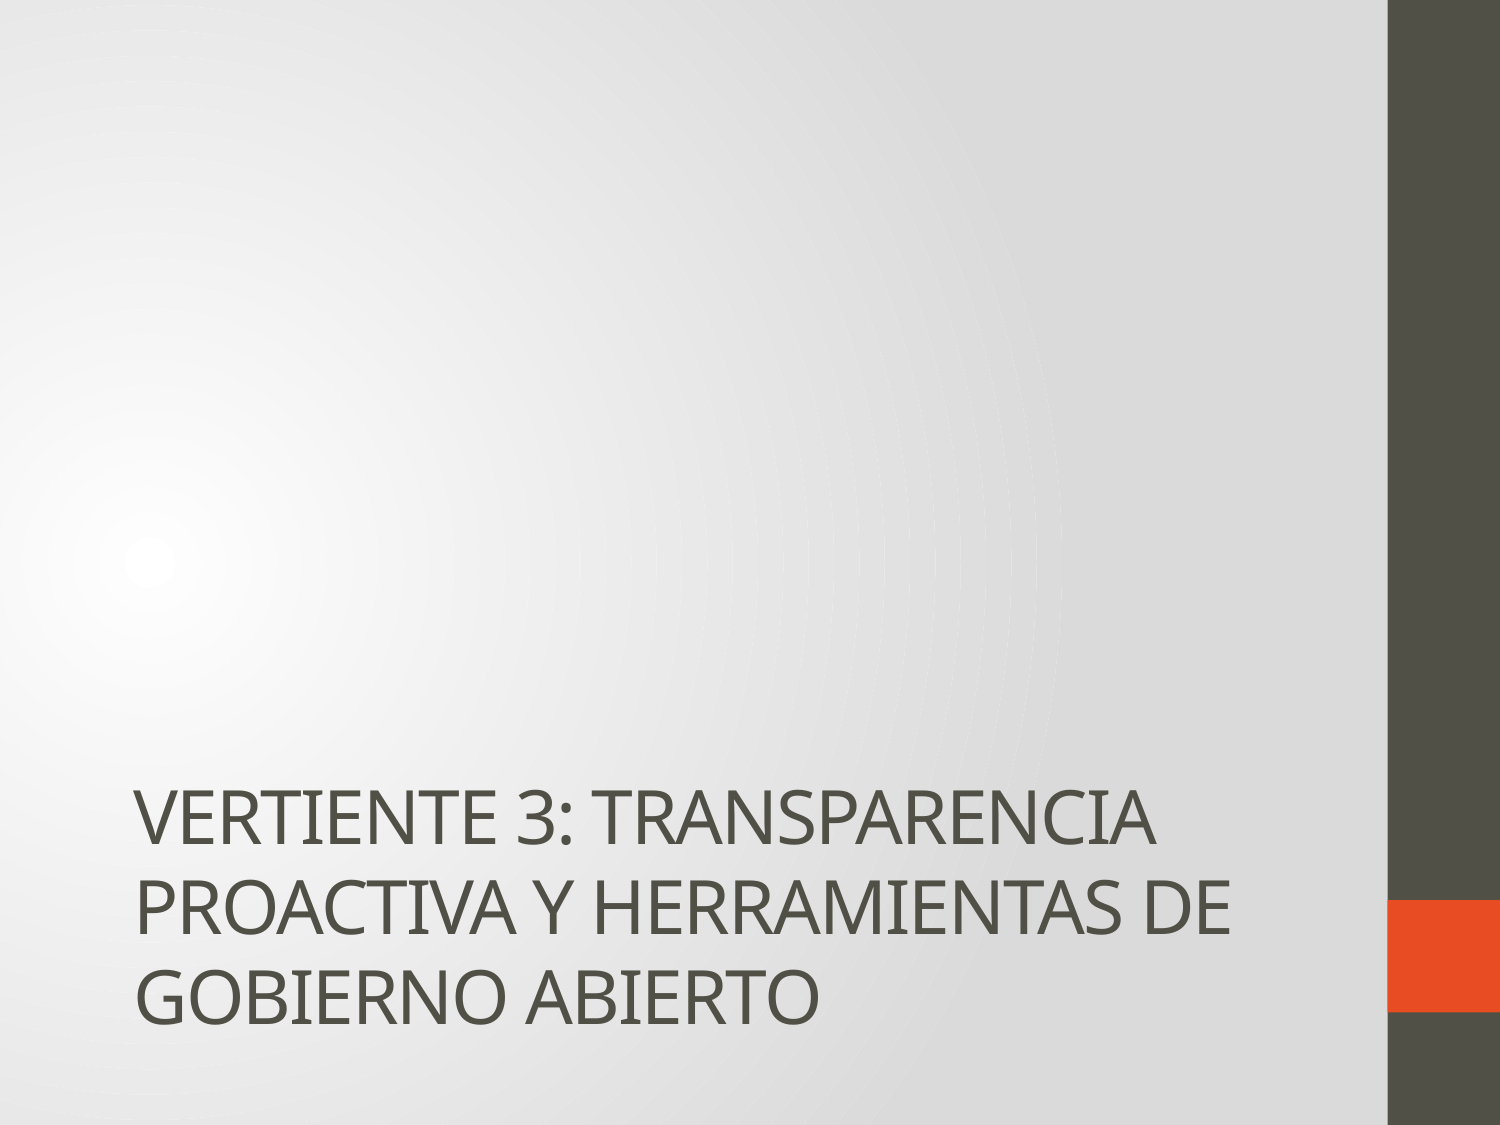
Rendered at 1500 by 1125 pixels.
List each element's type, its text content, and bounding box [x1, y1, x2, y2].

title Vertiente 3: transparencia proactiva y herramientas de gobierno abierto [118, 762, 1375, 954]
